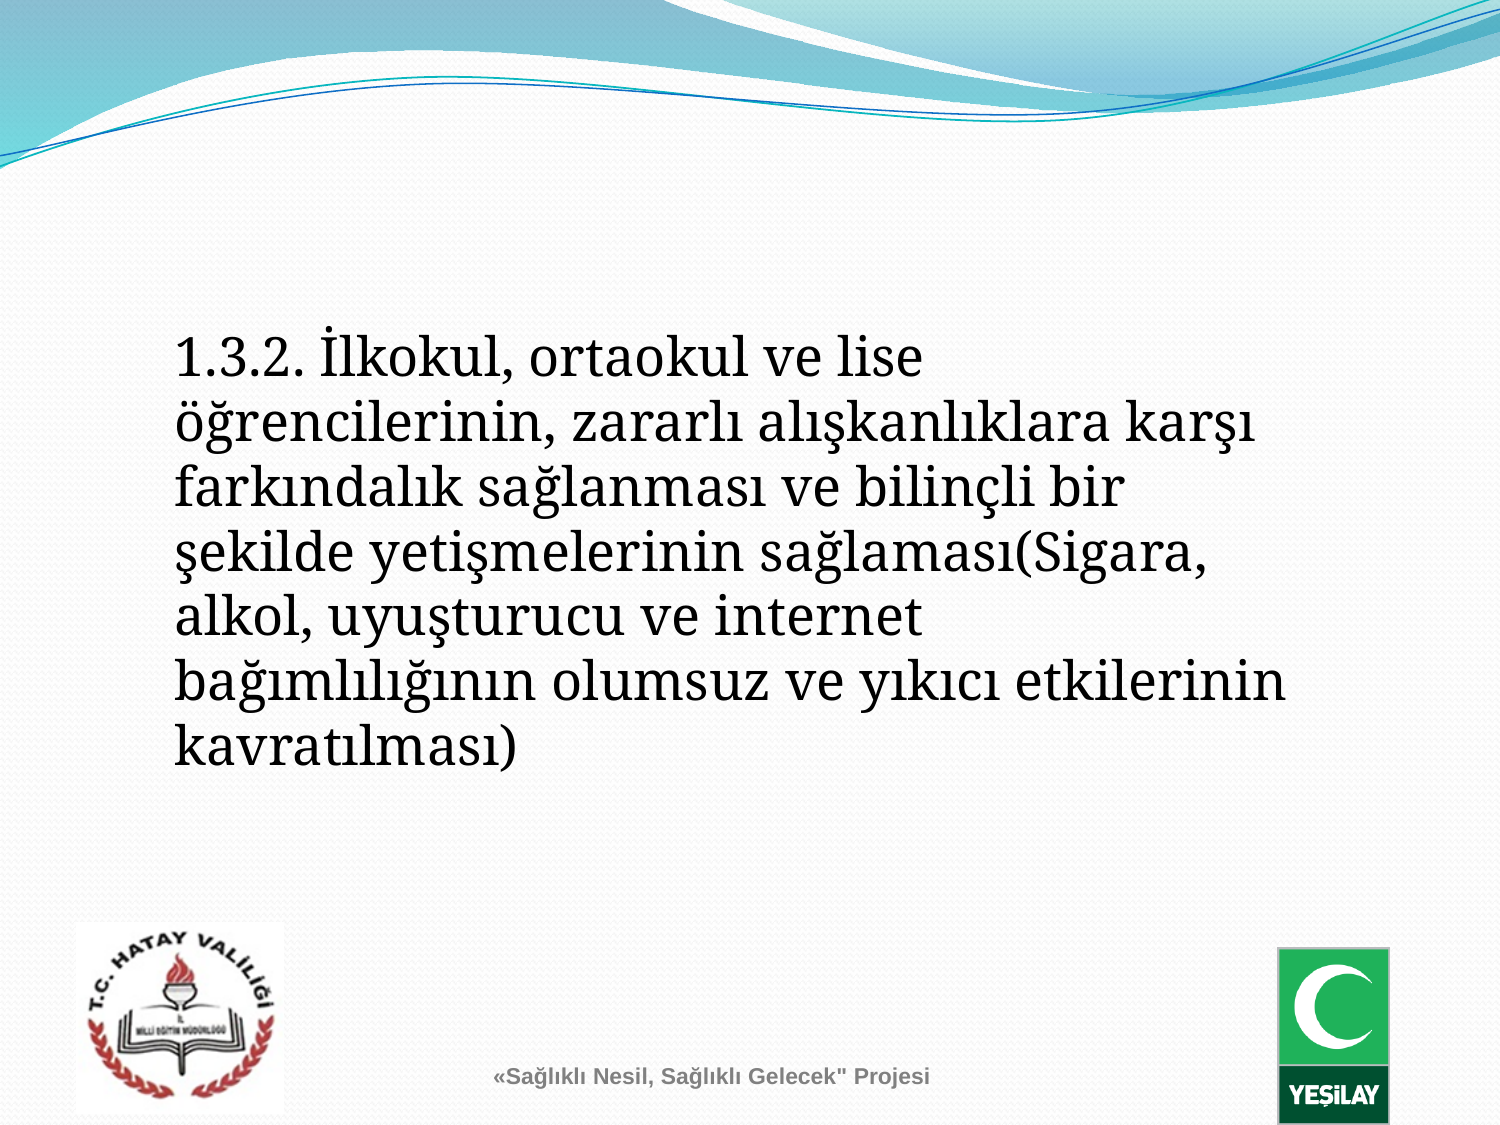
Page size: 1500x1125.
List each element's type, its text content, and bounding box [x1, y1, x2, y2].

text_box 1.3.2. İlkokul, ortaokul ve lise öğrencilerinin, zararlı alışkanlıklara karşı farkındalık sağlanması ve bilinçli bir şekilde yetişmelerinin sağlaması(Sigara, alkol, uyuşturucu ve internet bağımlılığının olumsuz ve yıkıcı etkilerinin kavratılması) [159, 314, 1306, 748]
text_box «Sağlıklı Nesil, Sağlıklı Gelecek" Projesi [478, 1045, 1083, 1106]
picture [76, 922, 284, 1114]
picture [1277, 947, 1390, 1125]
